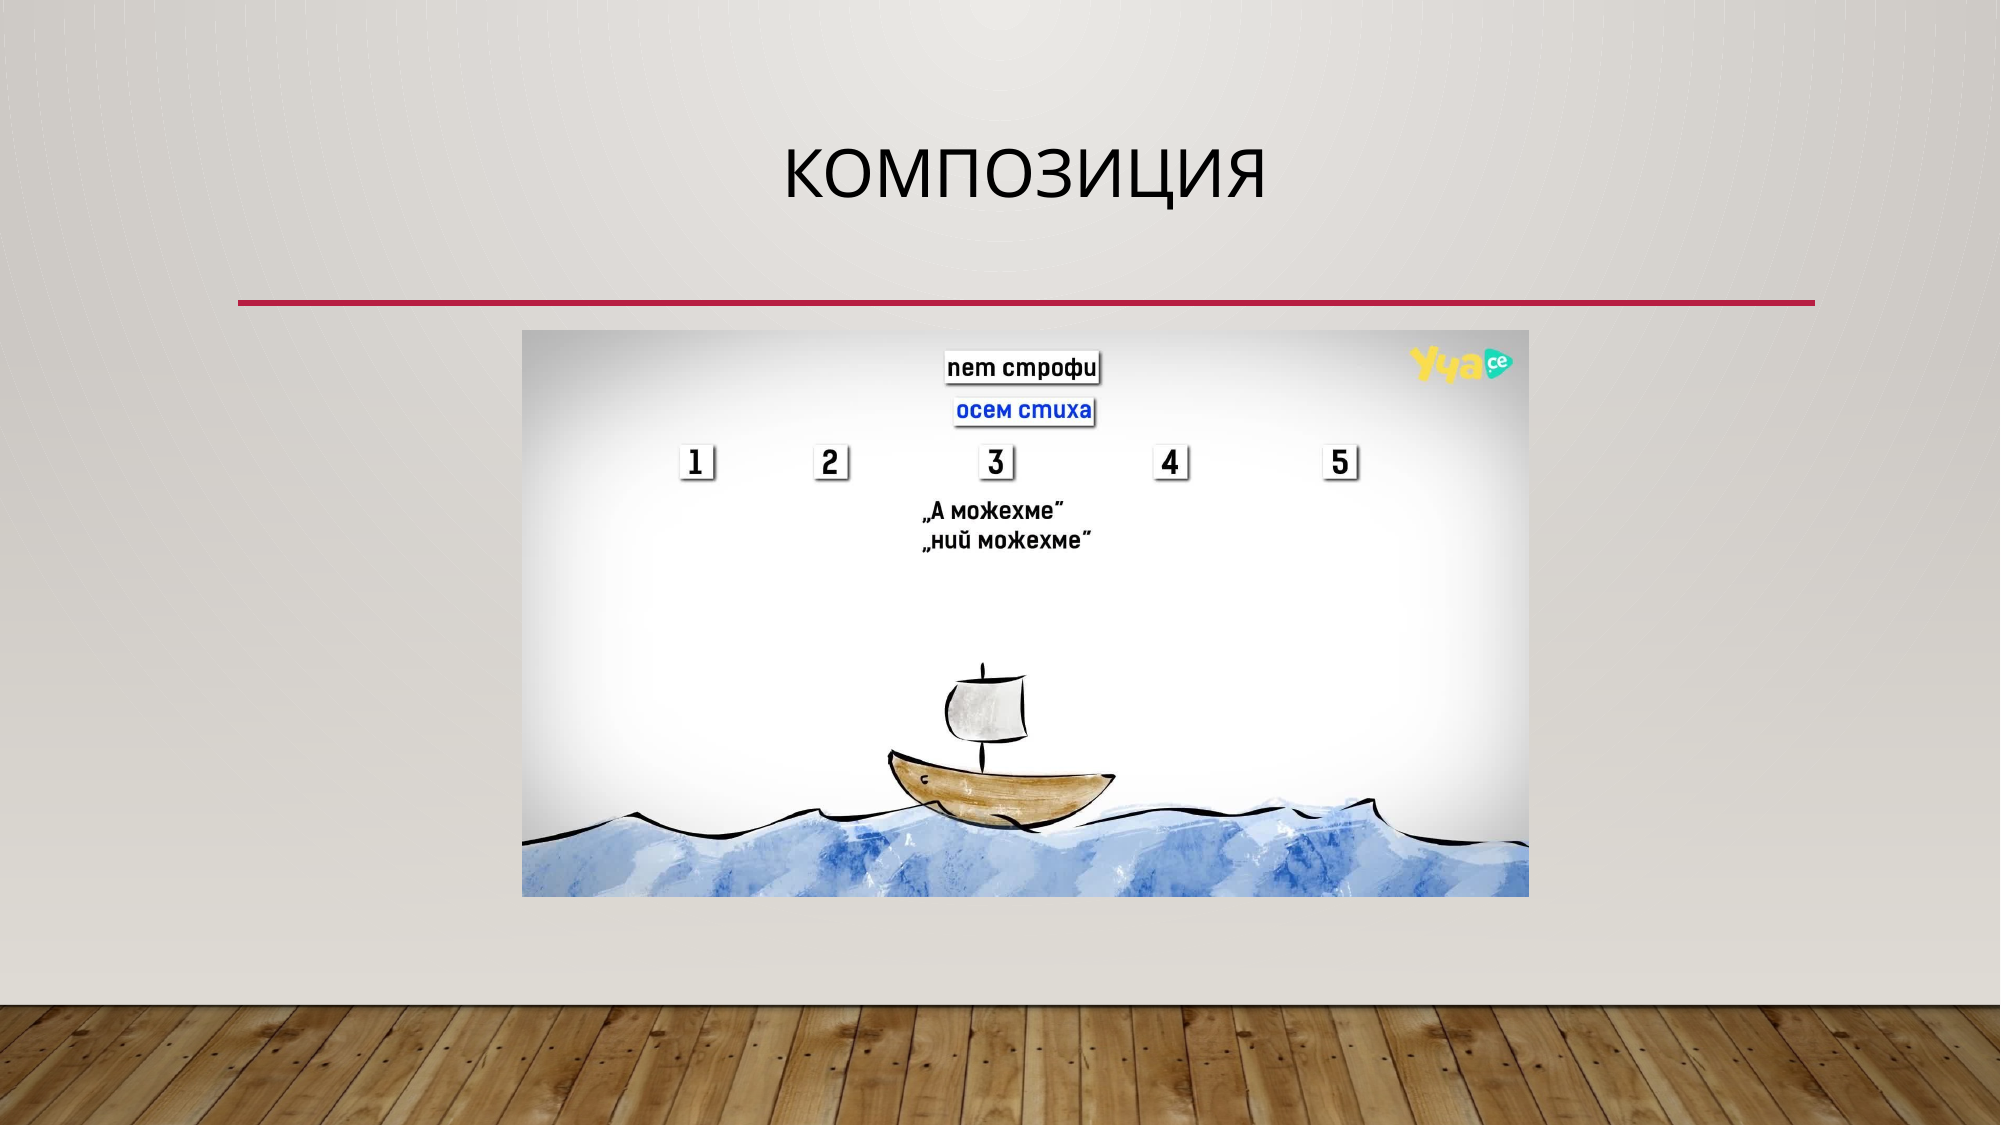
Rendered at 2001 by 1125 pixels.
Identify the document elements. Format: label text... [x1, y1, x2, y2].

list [522, 330, 1529, 897]
picture [0, 1005, 2000, 1125]
title композиция [238, 131, 1814, 305]
